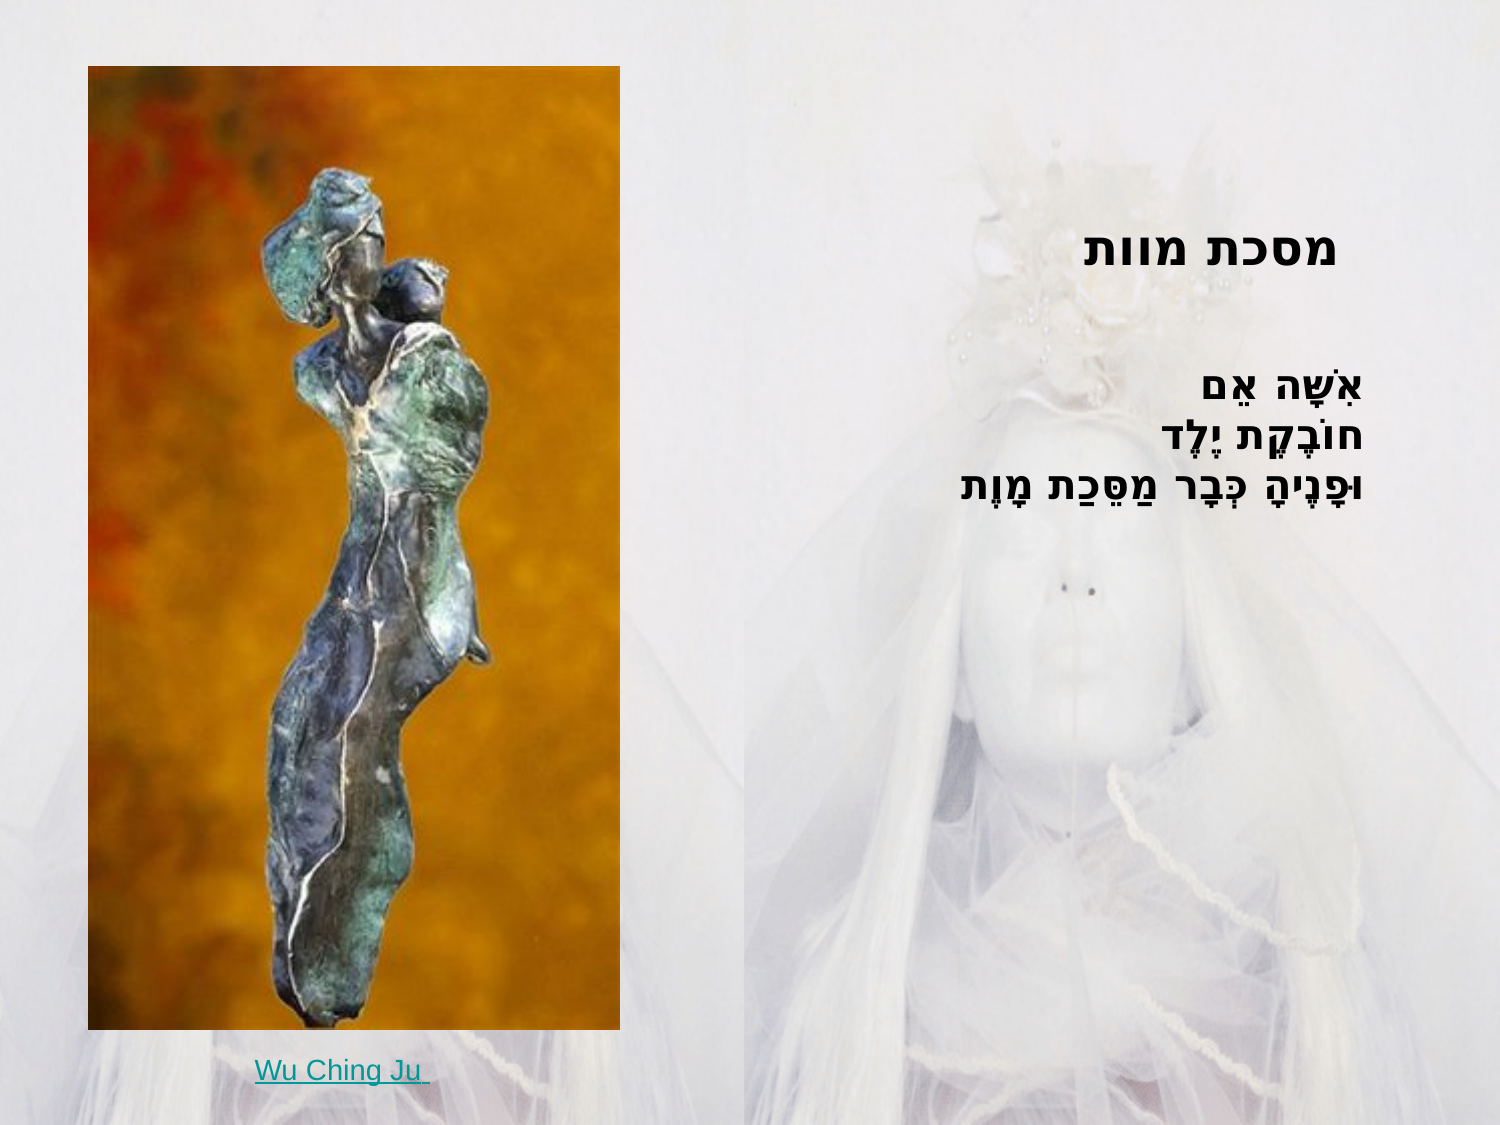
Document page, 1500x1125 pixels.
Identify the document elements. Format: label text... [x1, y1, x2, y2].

text_box אִשָּׁה אֵם חוֹבֶקֶת יֶלֶד וּפָנֶיהָ כְּבָר מַסֵּכַת מָוֶת [946, 350, 1380, 515]
text_box [0, 0, 745, 1125]
text_box Wu Ching Ju [239, 1043, 445, 1094]
text_box [745, 0, 1500, 1125]
text_box מסכת מוות [1069, 207, 1355, 283]
picture [88, 66, 620, 1030]
